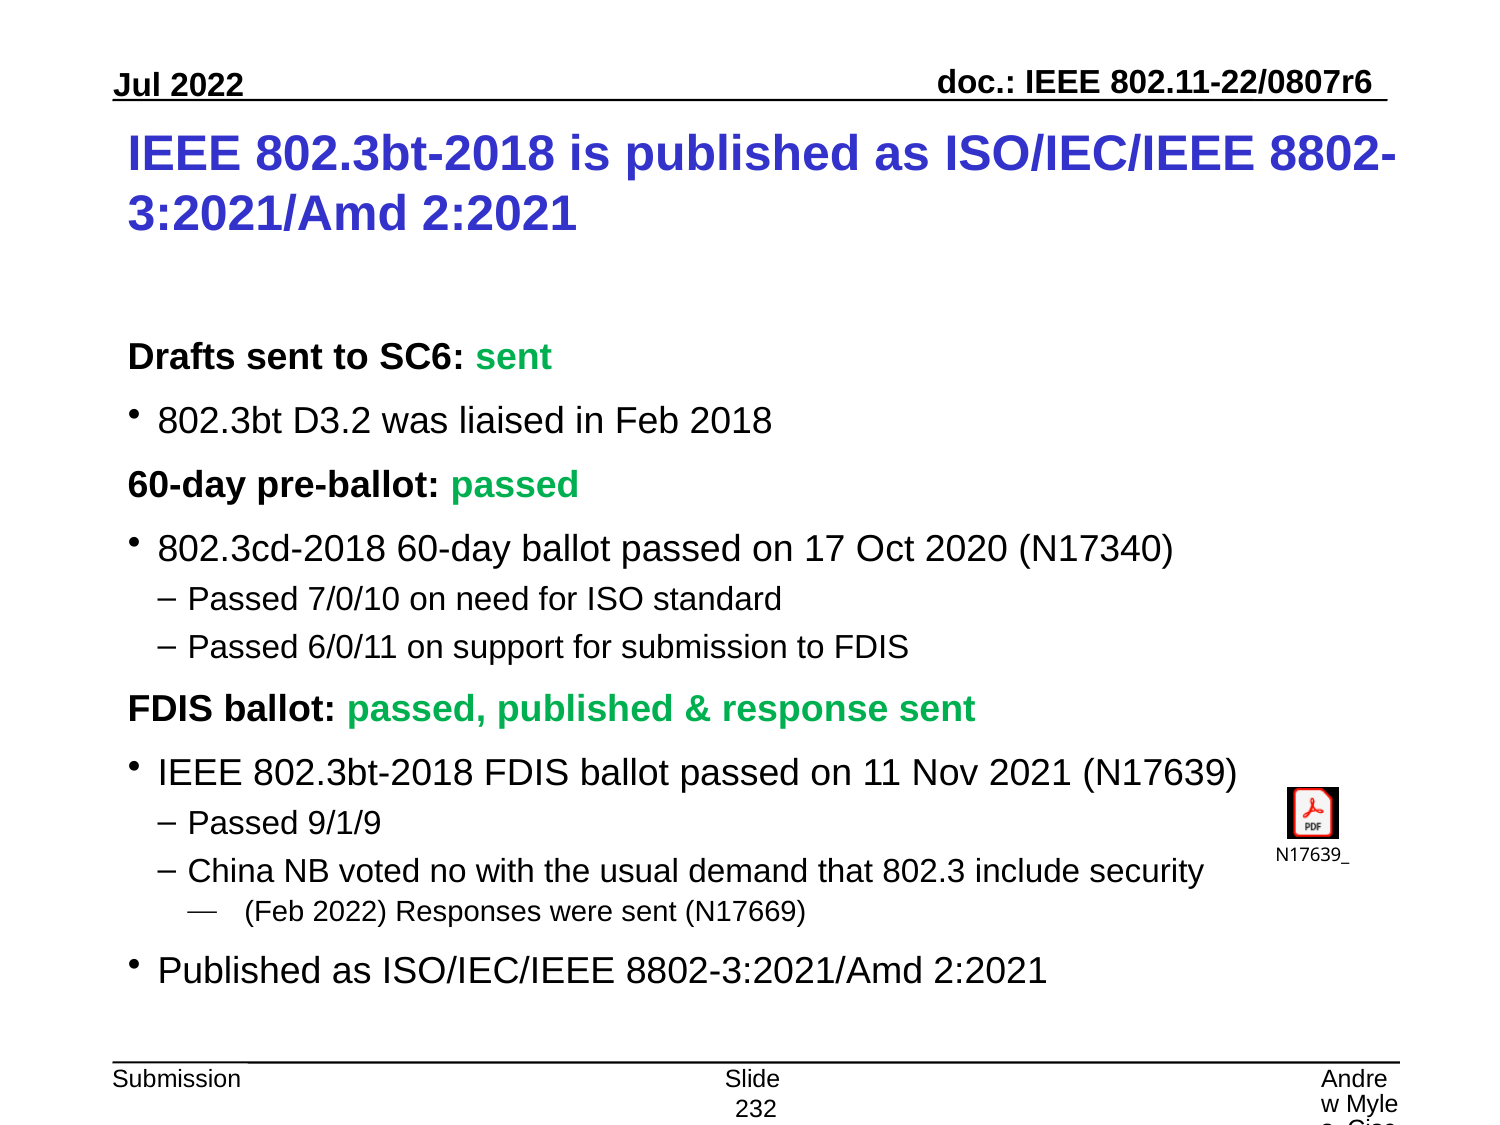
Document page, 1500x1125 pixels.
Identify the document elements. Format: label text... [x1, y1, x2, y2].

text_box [1237, 787, 1388, 920]
list Drafts sent to SC6: sent 802.3bt D3.2 was liaised in Feb 2018 60-day pre-ballot: passed 802.3cd-2018 60-day ballot passed on 17 Oct 2020 (N17340) Passed 7/0/10 on need for ISO standard Passed 6/0/11 on support for submission to FDIS FDIS ballot: passed, published & response sent IEEE 802.3bt-2018 FDIS ballot passed on 11 Nov 2021 (N17639) Passed 9/1/9 China NB voted no with the usual demand that 802.3 include security (Feb 2022) Responses were sent (N17669) Published as ISO/IEC/IEEE 8802-3:2021/Amd 2:2021 [112, 324, 1388, 1000]
title IEEE 802.3bt-2018 is published as ISO/IEC/IEEE 8802-3:2021/Amd 2:2021 [112, 112, 1463, 288]
slide_number Slide 232 [709, 1061, 803, 1093]
footer Andrew Myles, Cisco [1320, 1061, 1402, 1093]
